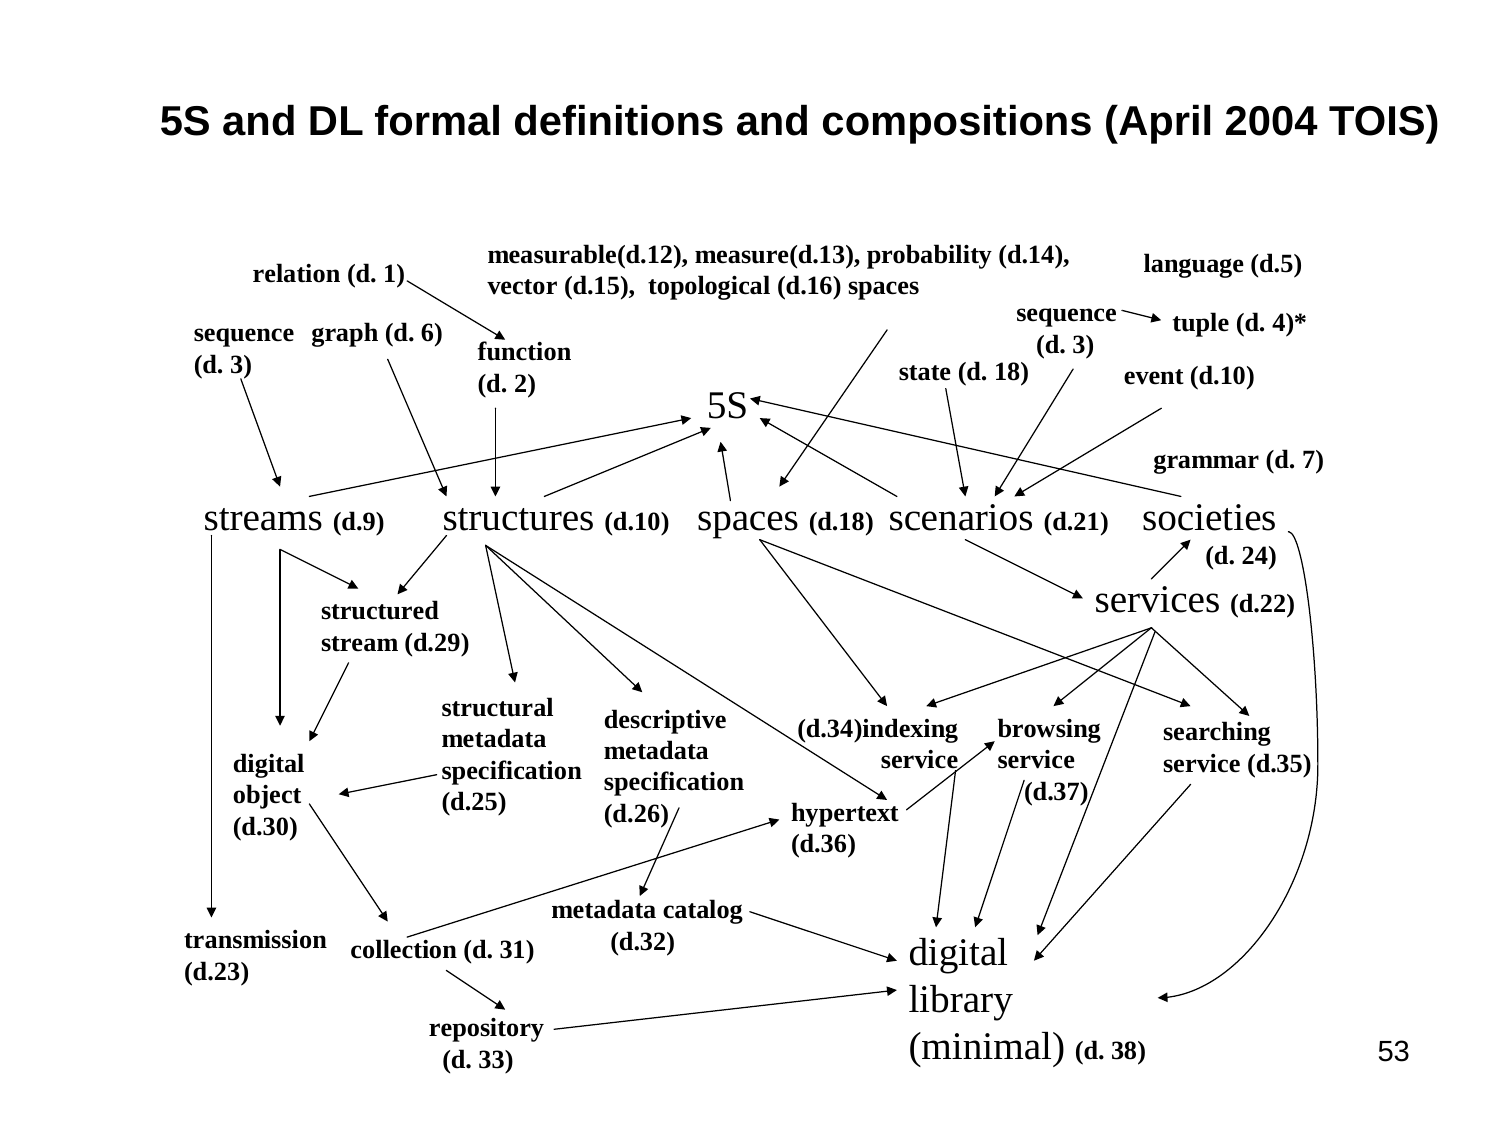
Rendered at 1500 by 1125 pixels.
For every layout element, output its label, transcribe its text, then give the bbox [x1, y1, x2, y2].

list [162, 212, 1338, 1094]
slide_number 53 [1331, 1024, 1426, 1103]
title 5S and DL formal definitions and compositions (April 2004 TOIS) [74, 24, 1500, 213]
